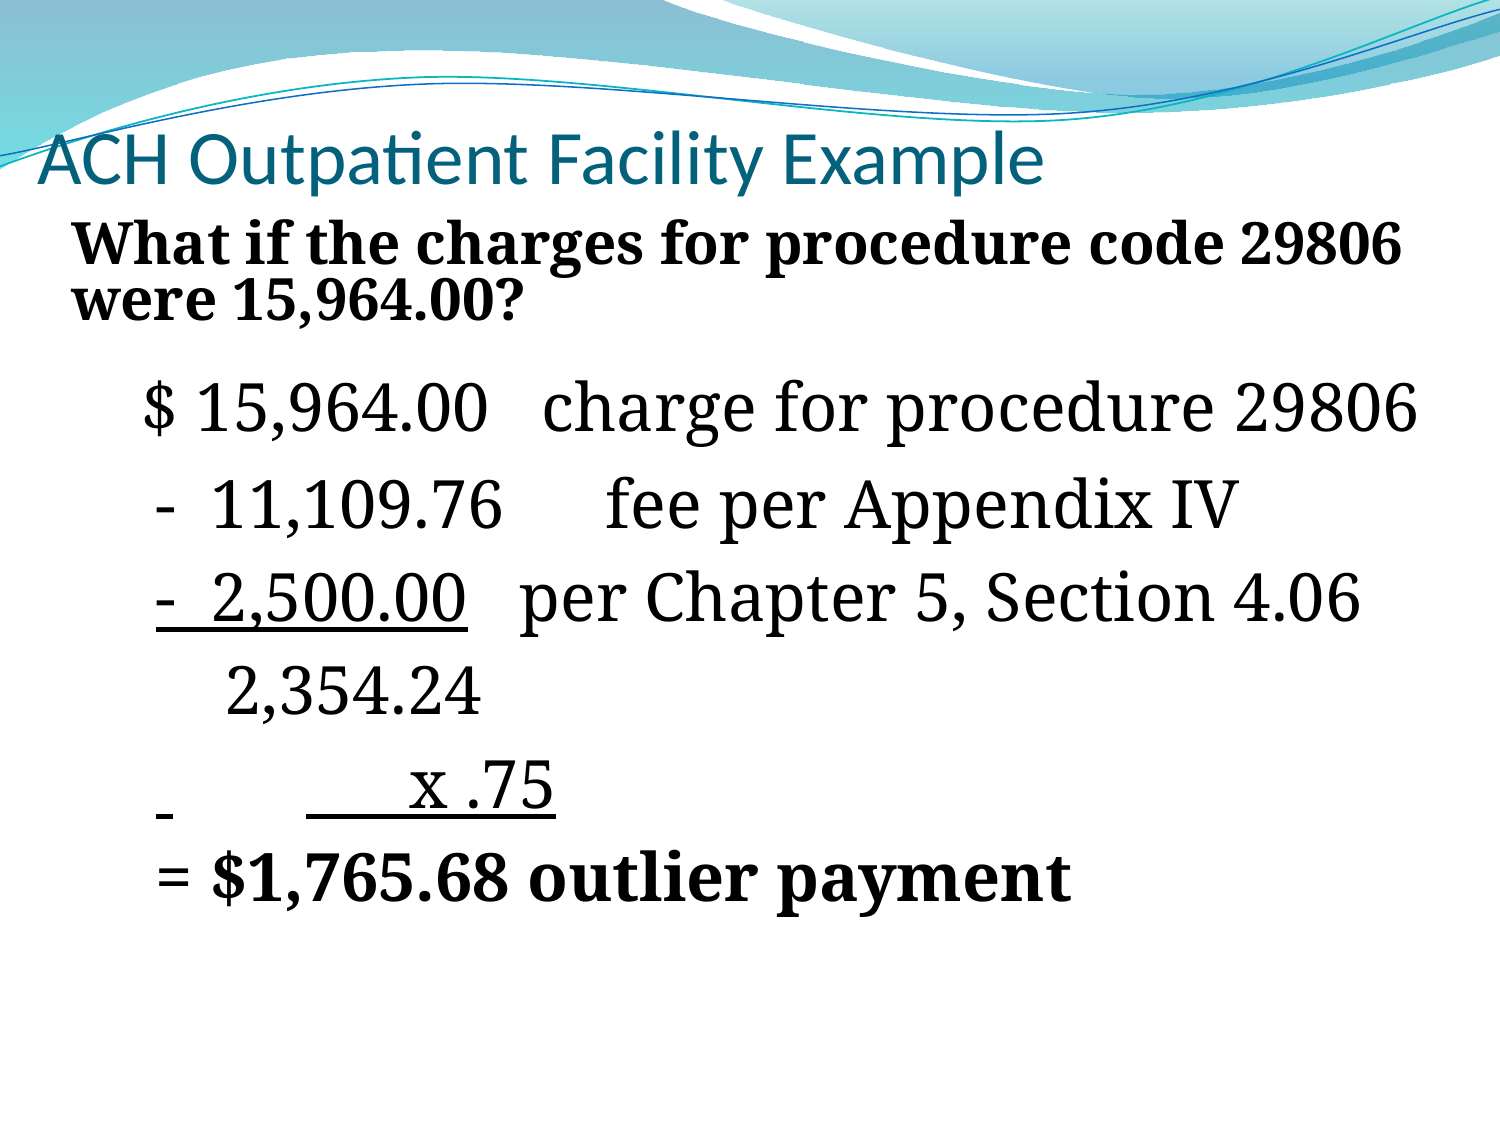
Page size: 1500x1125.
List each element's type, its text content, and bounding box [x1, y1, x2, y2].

list What if the charges for procedure code 29806 were 15,964.00? $ 15,964.00 charge for procedure 29806 - 11,109.76 fee per Appendix IV - 2,500.00 per Chapter 5, Section 4.06 2,354.24 x .75 = $1,765.68 outlier payment [37, 212, 1475, 1125]
title ACH Outpatient Facility Example [37, 99, 1482, 200]
